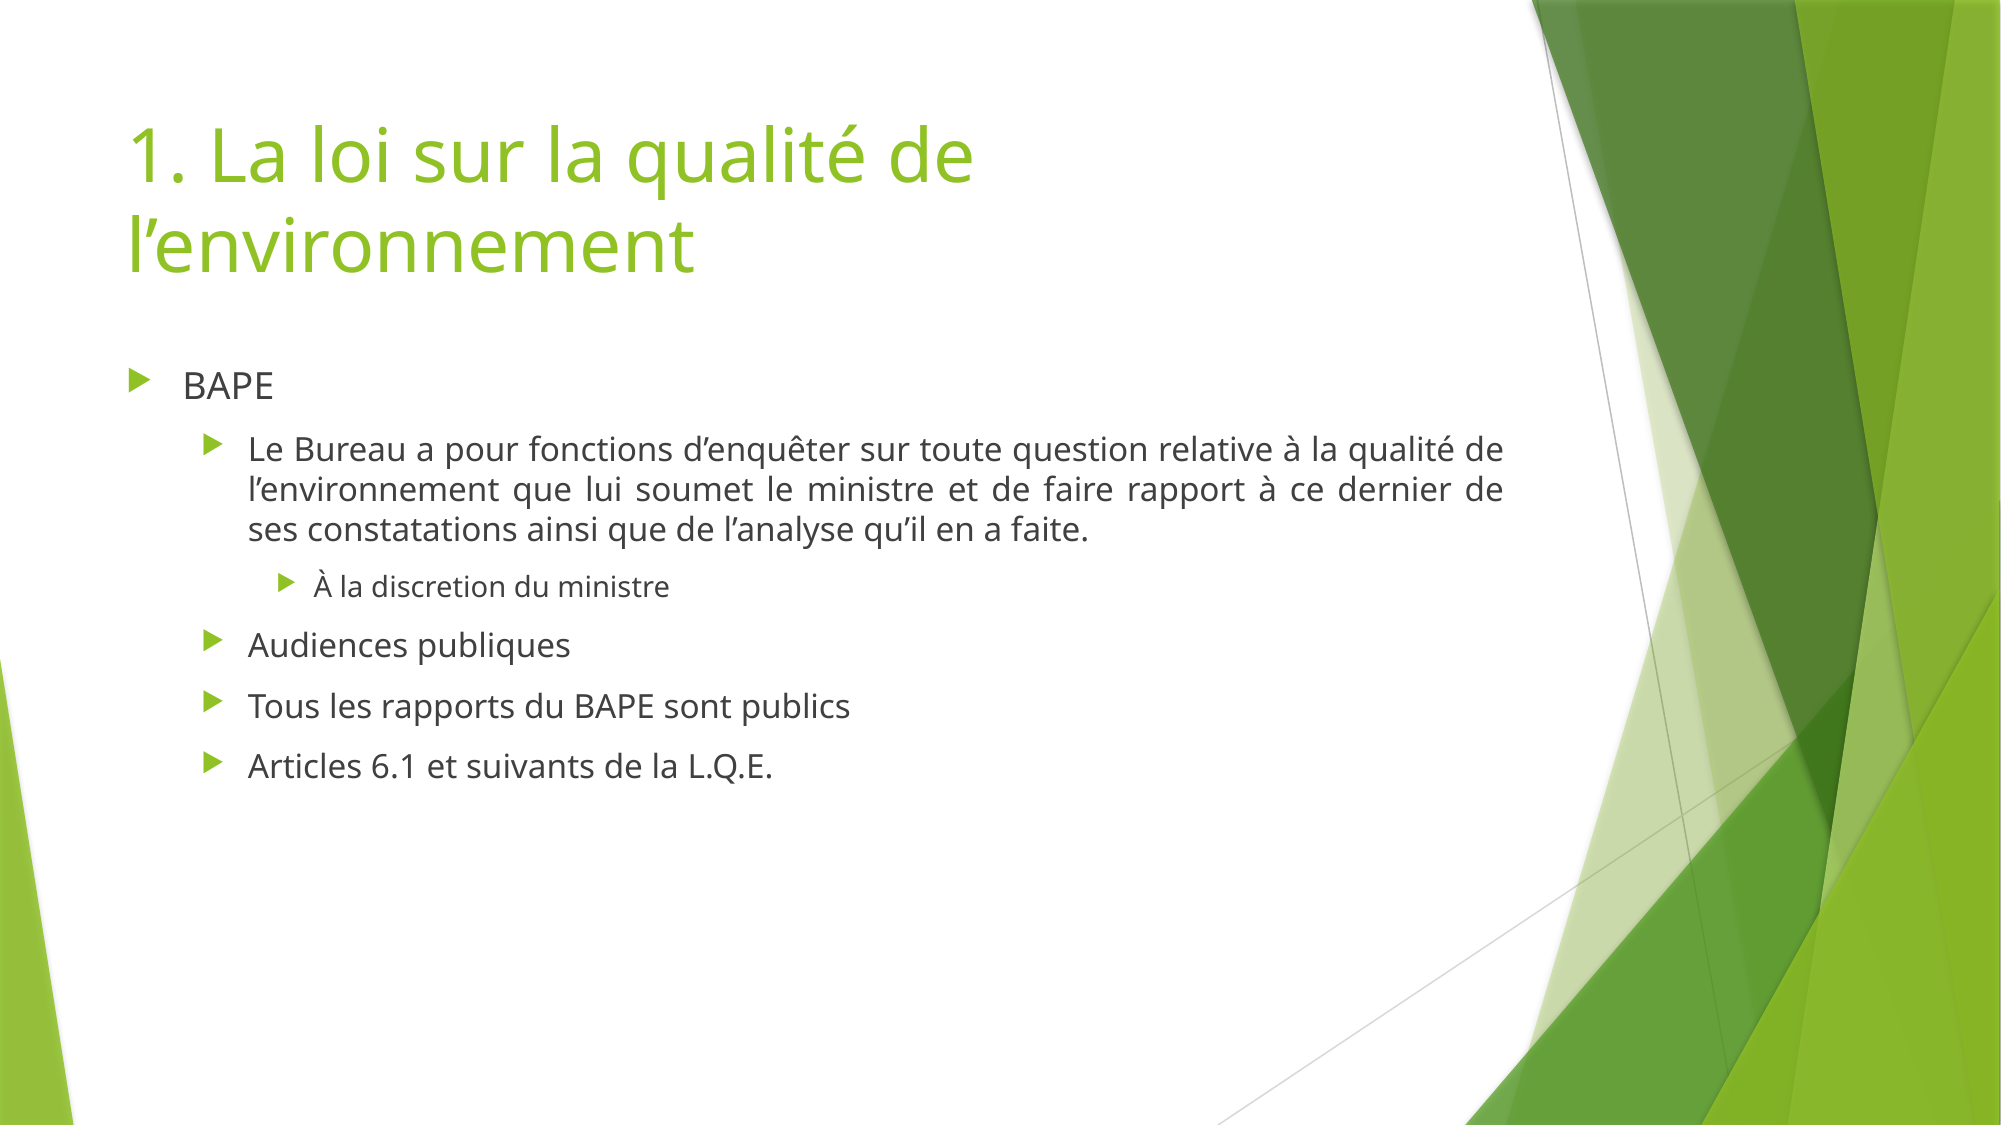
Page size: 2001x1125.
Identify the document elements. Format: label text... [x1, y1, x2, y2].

list BAPE Le Bureau a pour fonctions d’enquêter sur toute question relative à la qualité de l’environnement que lui soumet le ministre et de faire rapport à ce dernier de ses constatations ainsi que de l’analyse qu’il en a faite. À la discretion du ministre Audiences publiques Tous les rapports du BAPE sont publics Articles 6.1 et suivants de la L.Q.E. [111, 354, 1522, 992]
title 1. La loi sur la qualité de l’environnement [111, 99, 1522, 317]
